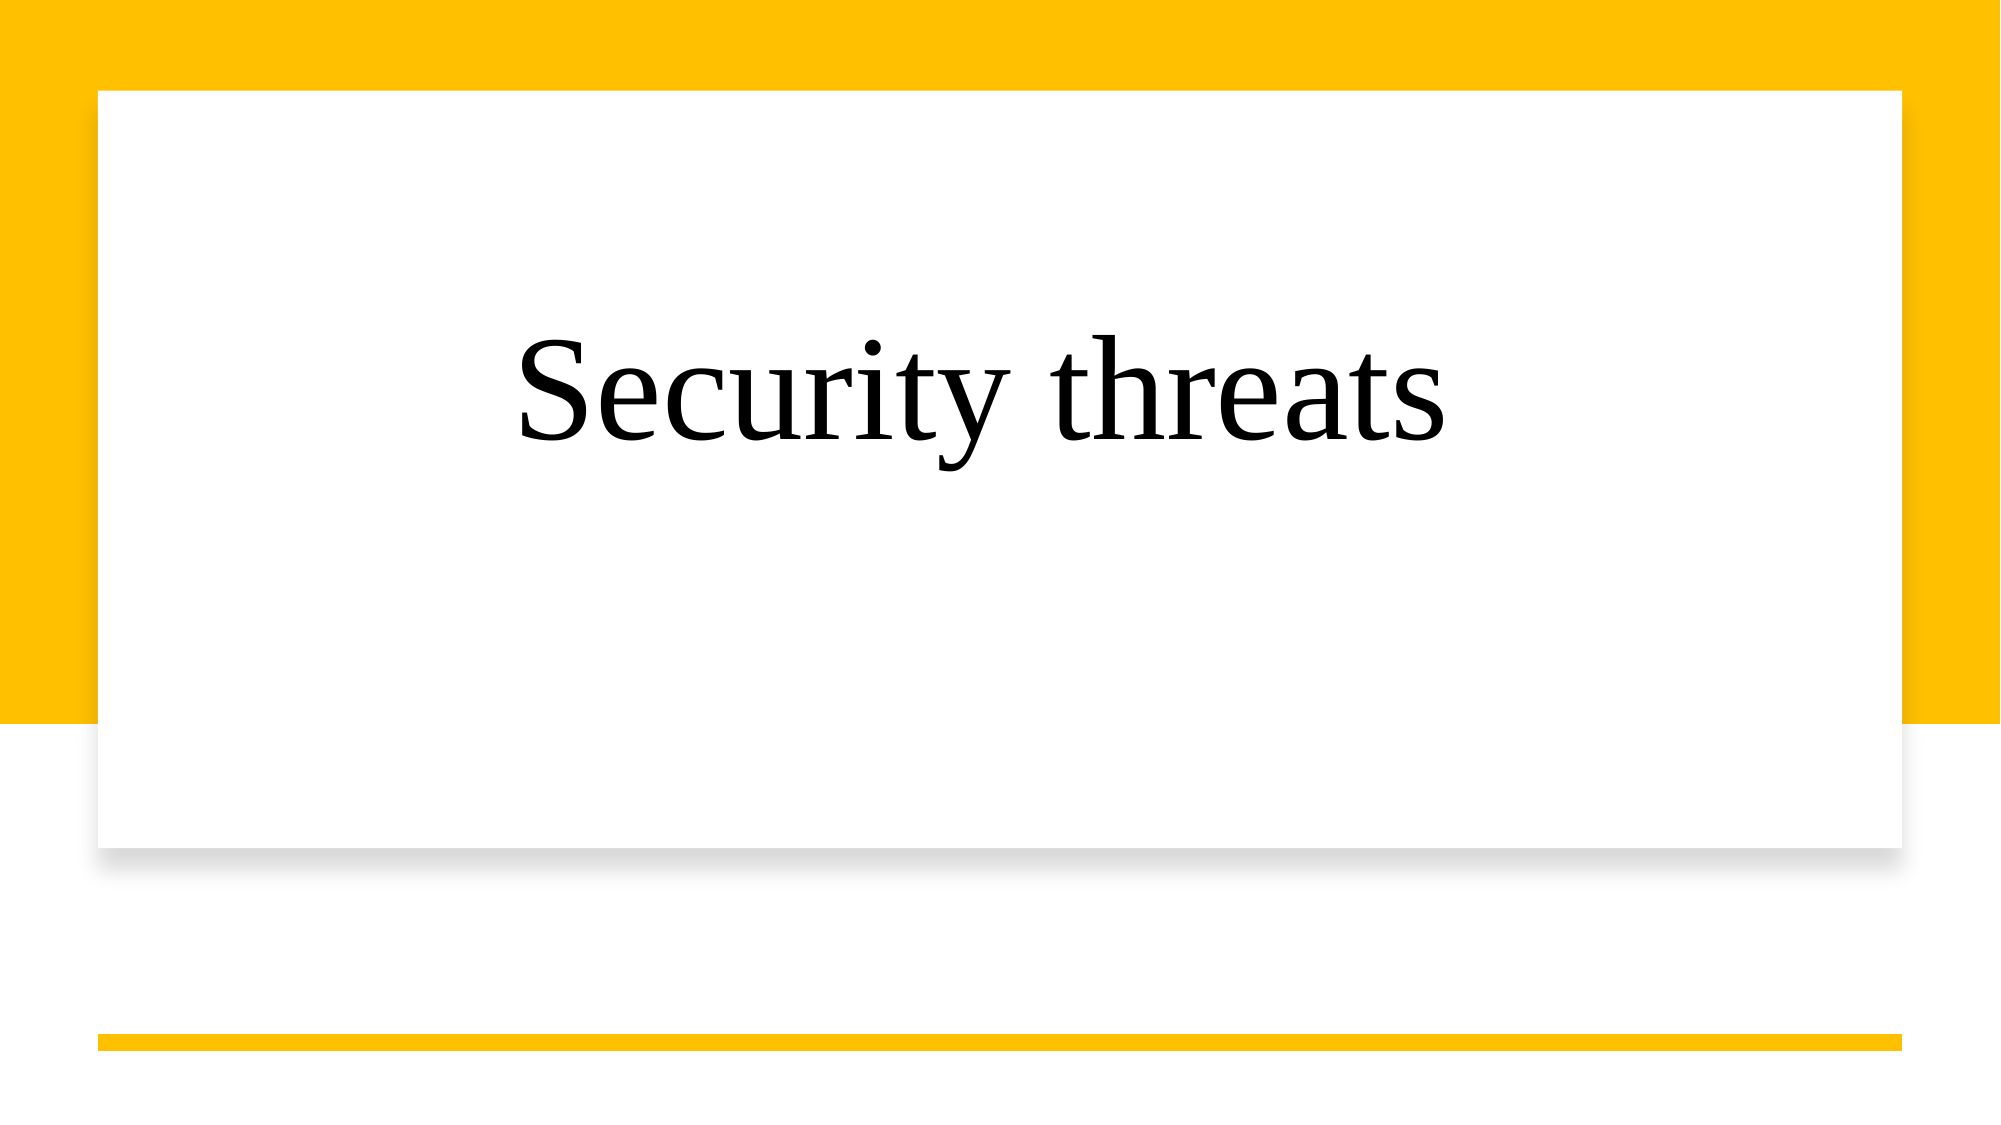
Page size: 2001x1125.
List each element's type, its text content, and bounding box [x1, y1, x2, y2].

text_box [0, 725, 2000, 1125]
title Security threats [249, 212, 1750, 750]
text_box [97, 89, 1903, 849]
text_box [0, 0, 2000, 725]
